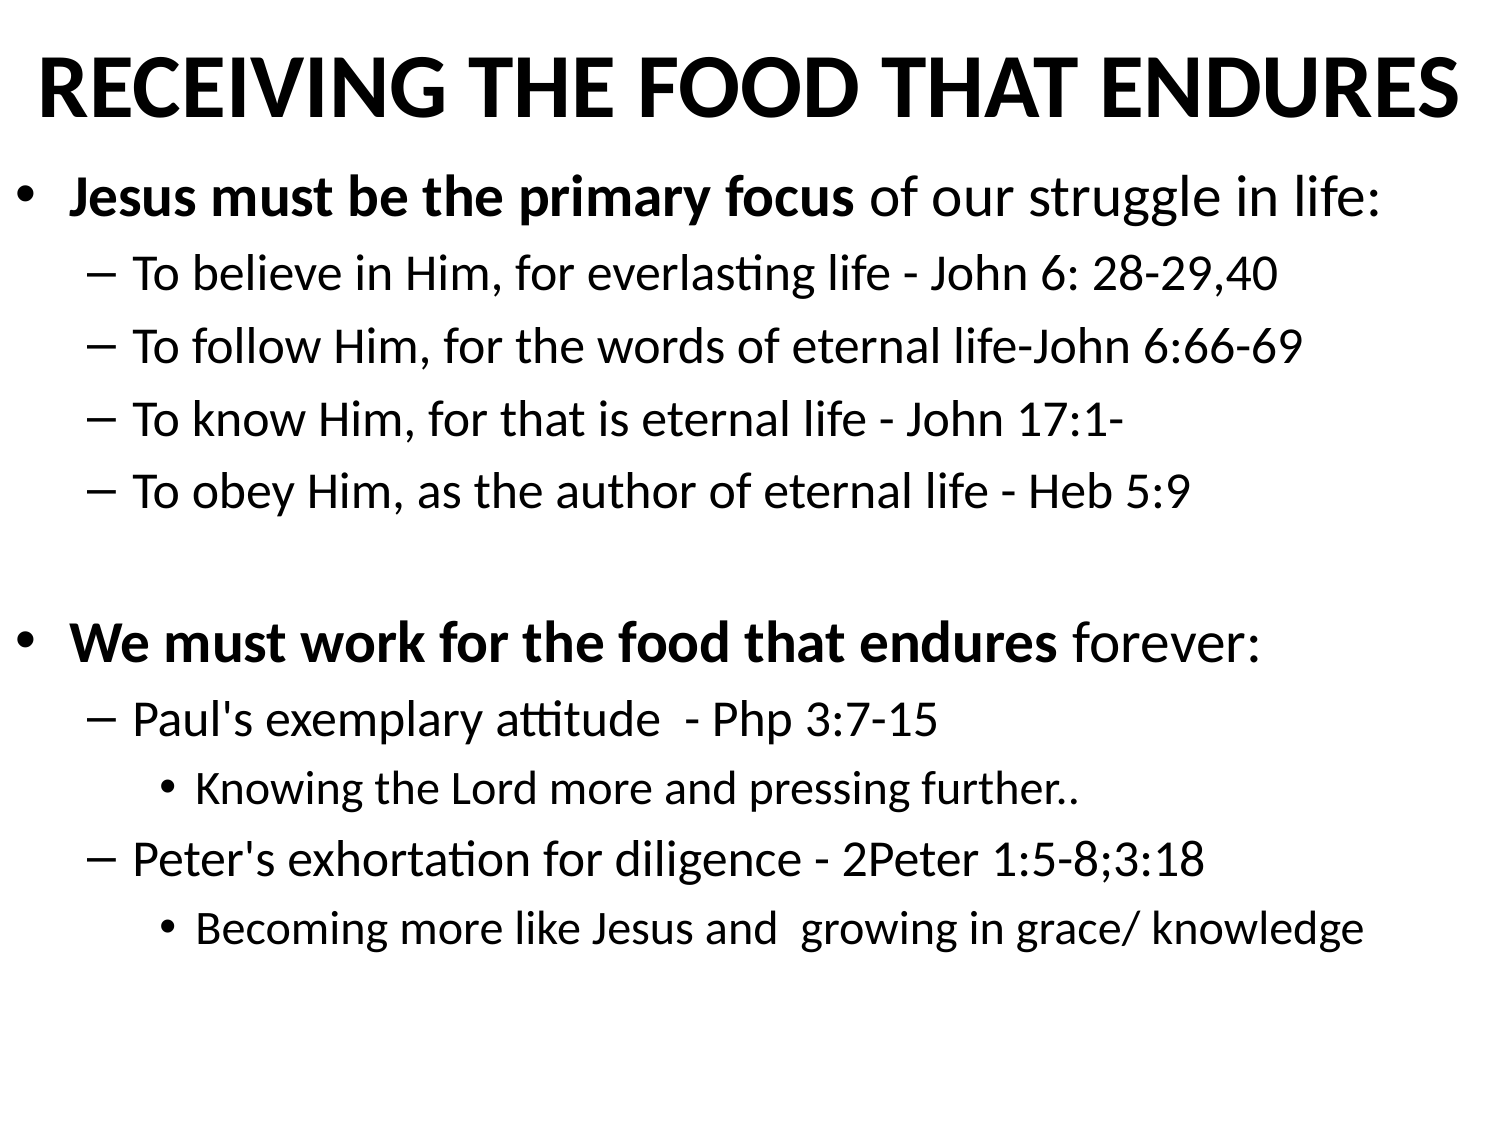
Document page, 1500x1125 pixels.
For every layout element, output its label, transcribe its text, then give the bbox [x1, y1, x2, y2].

title RECEIVING THE FOOD THAT ENDURES [0, 0, 1500, 149]
list Jesus must be the primary focus of our struggle in life: To believe in Him, for everlasting life - John 6: 28-29,40 To follow Him, for the words of eternal life-John 6:66-69 To know Him, for that is eternal life - John 17:1- To obey Him, as the author of eternal life - Heb 5:9 We must work for the food that endures forever: Paul's exemplary attitude - Php 3:7-15 Knowing the Lord more and pressing further.. Peter's exhortation for diligence - 2Peter 1:5-8;3:18 Becoming more like Jesus and growing in grace/ knowledge [0, 149, 1500, 1025]
